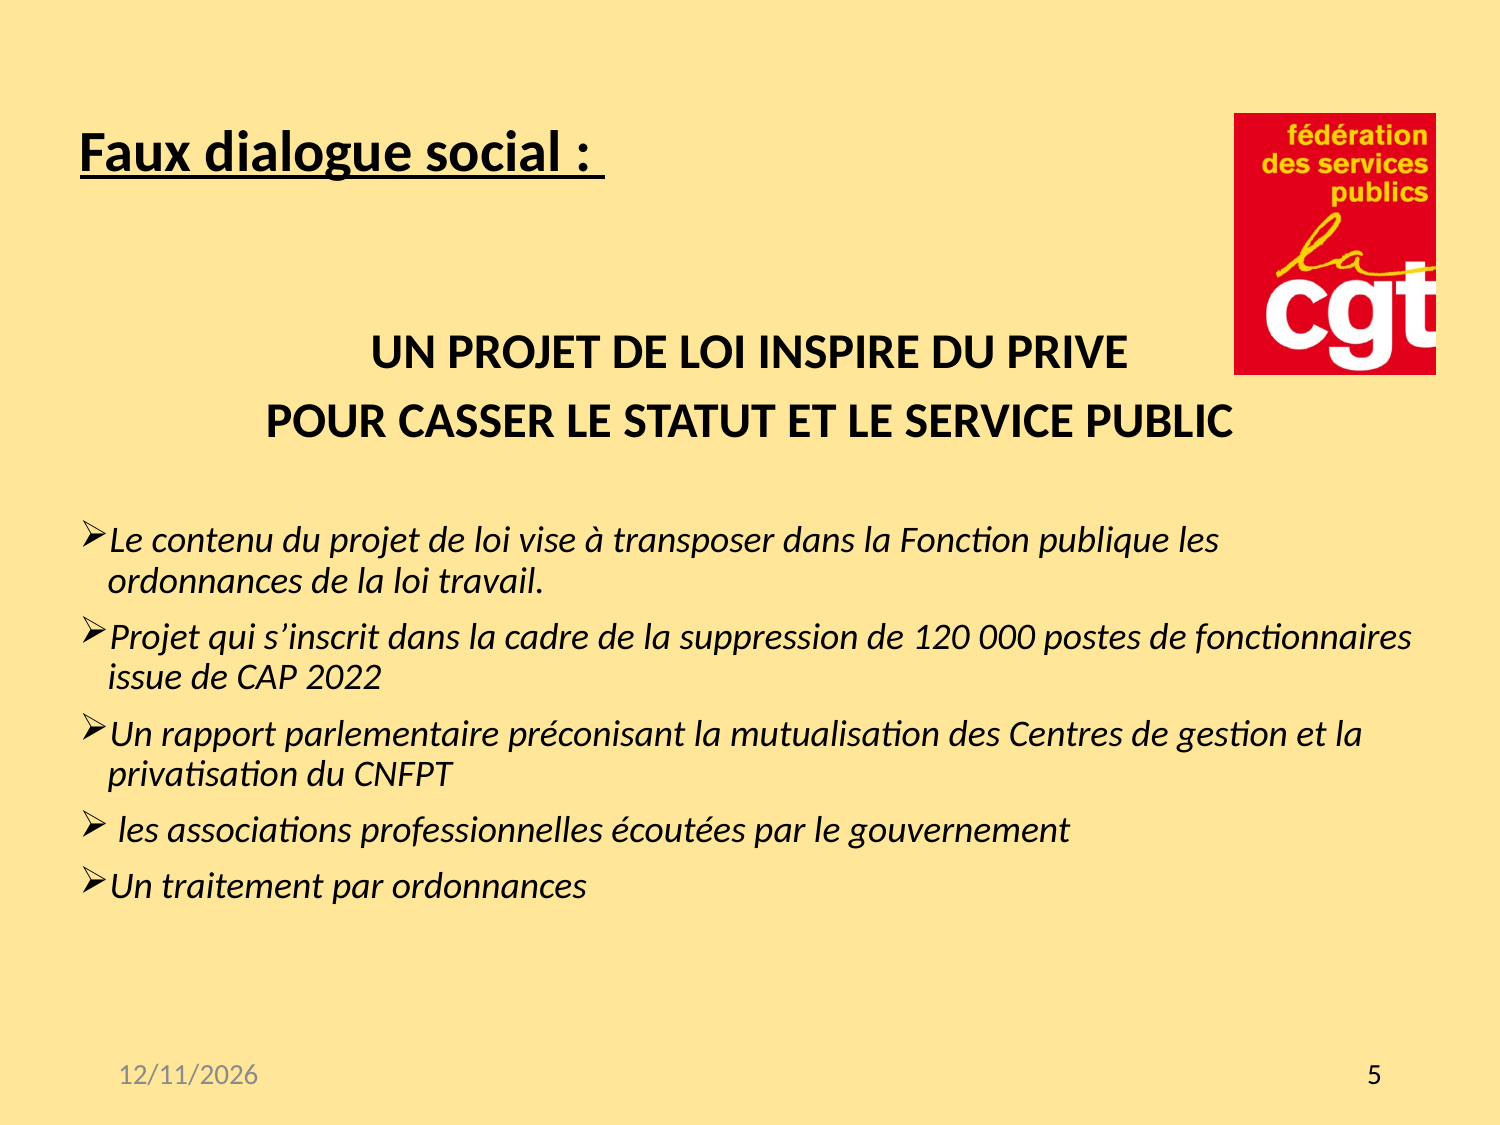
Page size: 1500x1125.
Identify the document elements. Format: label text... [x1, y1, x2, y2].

text_box Faux dialogue social : UN PROJET DE LOI INSPIRE DU PRIVE POUR CASSER LE STATUT ET LE SERVICE PUBLIC Le contenu du projet de loi vise à transposer dans la Fonction publique les ordonnances de la loi travail. Projet qui s’inscrit dans la cadre de la suppression de 120 000 postes de fonctionnaires issue de CAP 2022 Un rapport parlementaire préconisant la mutualisation des Centres de gestion et la privatisation du CNFPT les associations professionnelles écoutées par le gouvernement Un traitement par ordonnances [64, 113, 1436, 1059]
picture [1234, 113, 1436, 375]
slide_number 5 [1059, 1059, 1397, 1103]
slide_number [103, 1059, 441, 1103]
